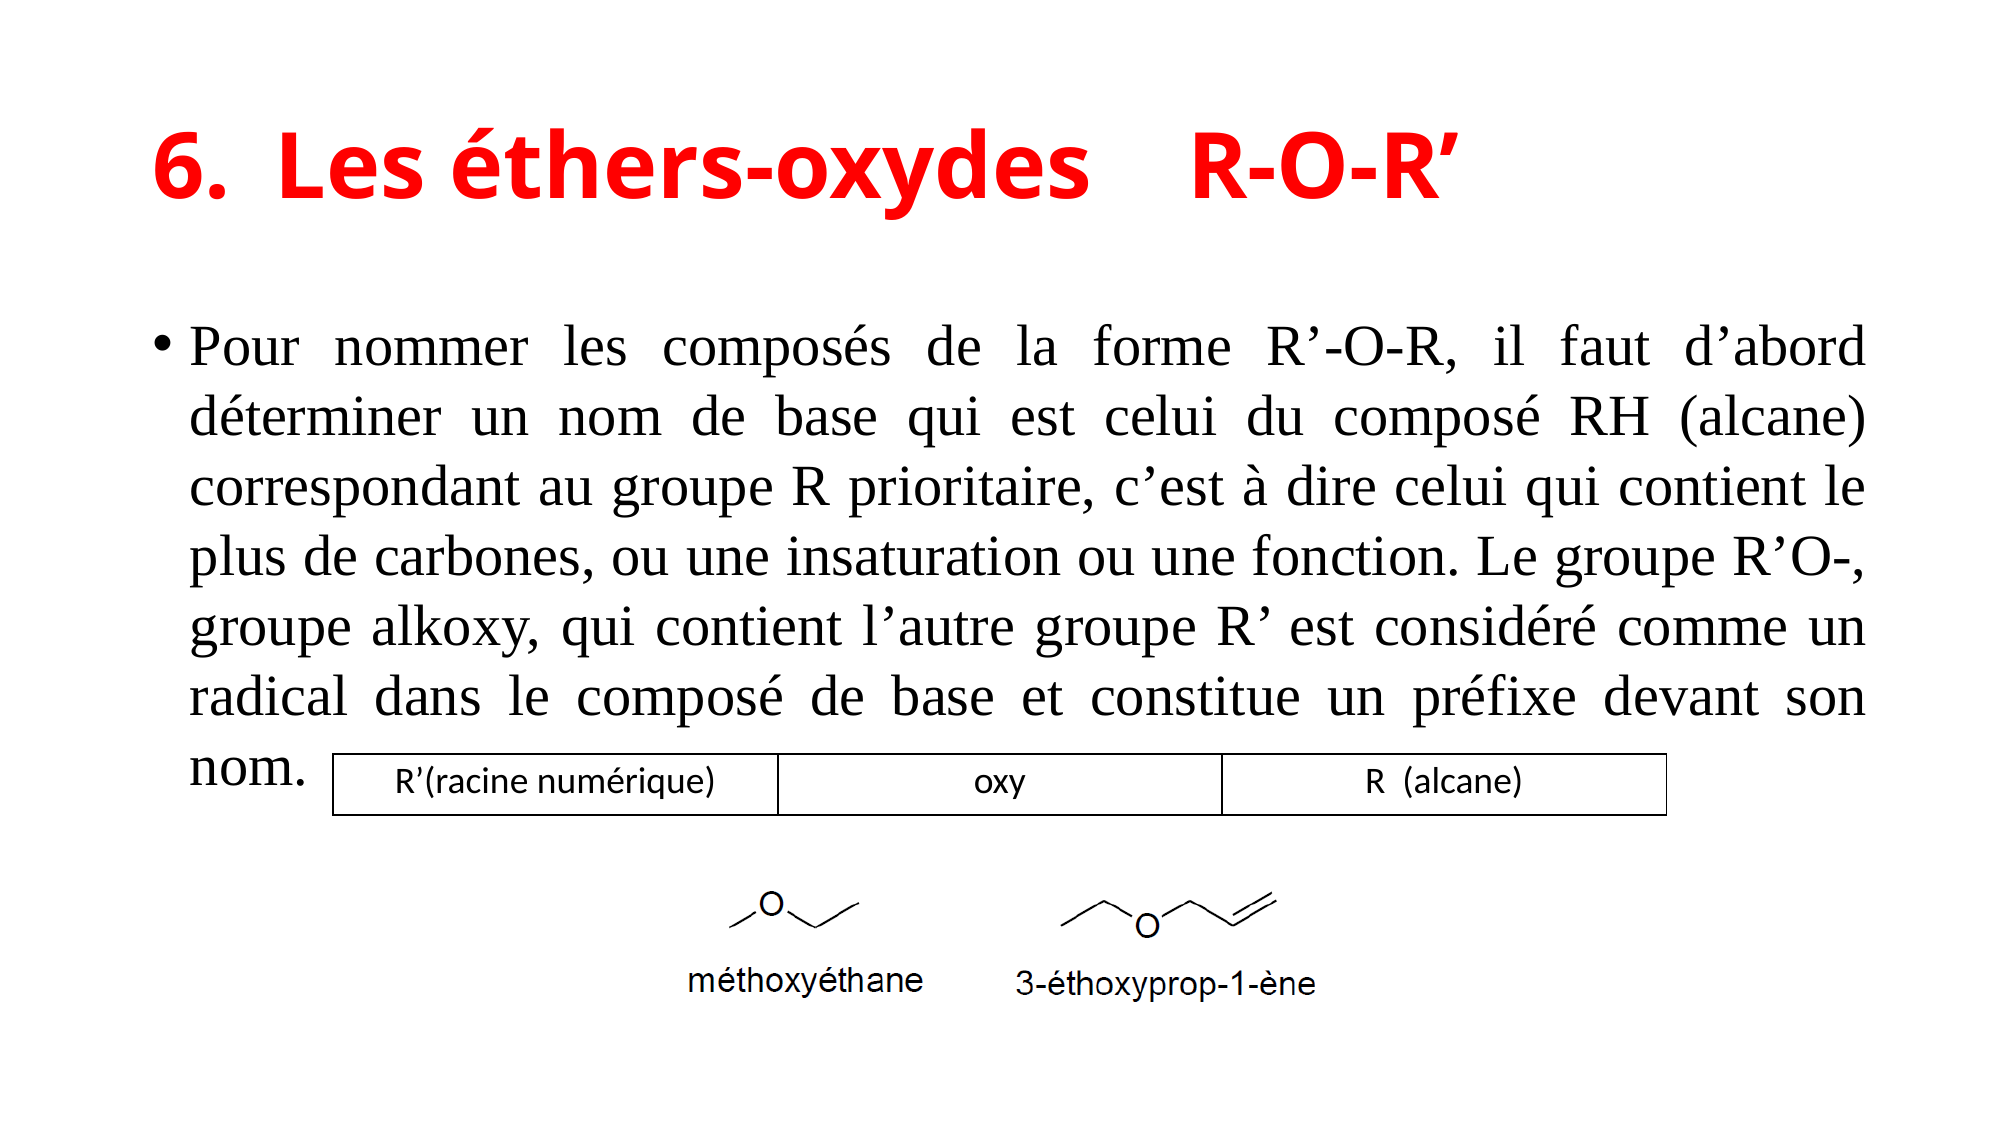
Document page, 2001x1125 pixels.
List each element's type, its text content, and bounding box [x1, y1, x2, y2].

table_header R (alcane) [1223, 755, 1666, 814]
table_header R’(racine numérique) [334, 755, 777, 814]
picture [665, 860, 1335, 1014]
title Les éthers-oxydes R-O-R’ [137, 59, 1863, 278]
list Pour nommer les composés de la forme R’-O-R, il faut d’abord déterminer un nom de base qui est celui du composé RH (alcane) correspondant au groupe R prioritaire, c’est à dire celui qui contient le plus de carbones, ou une insaturation ou une fonction. Le groupe R’O-, groupe alkoxy, qui contient l’autre groupe R’ est considéré comme un radical dans le composé de base et constitue un préfixe devant son nom. [137, 299, 1883, 1014]
table_header oxy [779, 755, 1221, 814]
